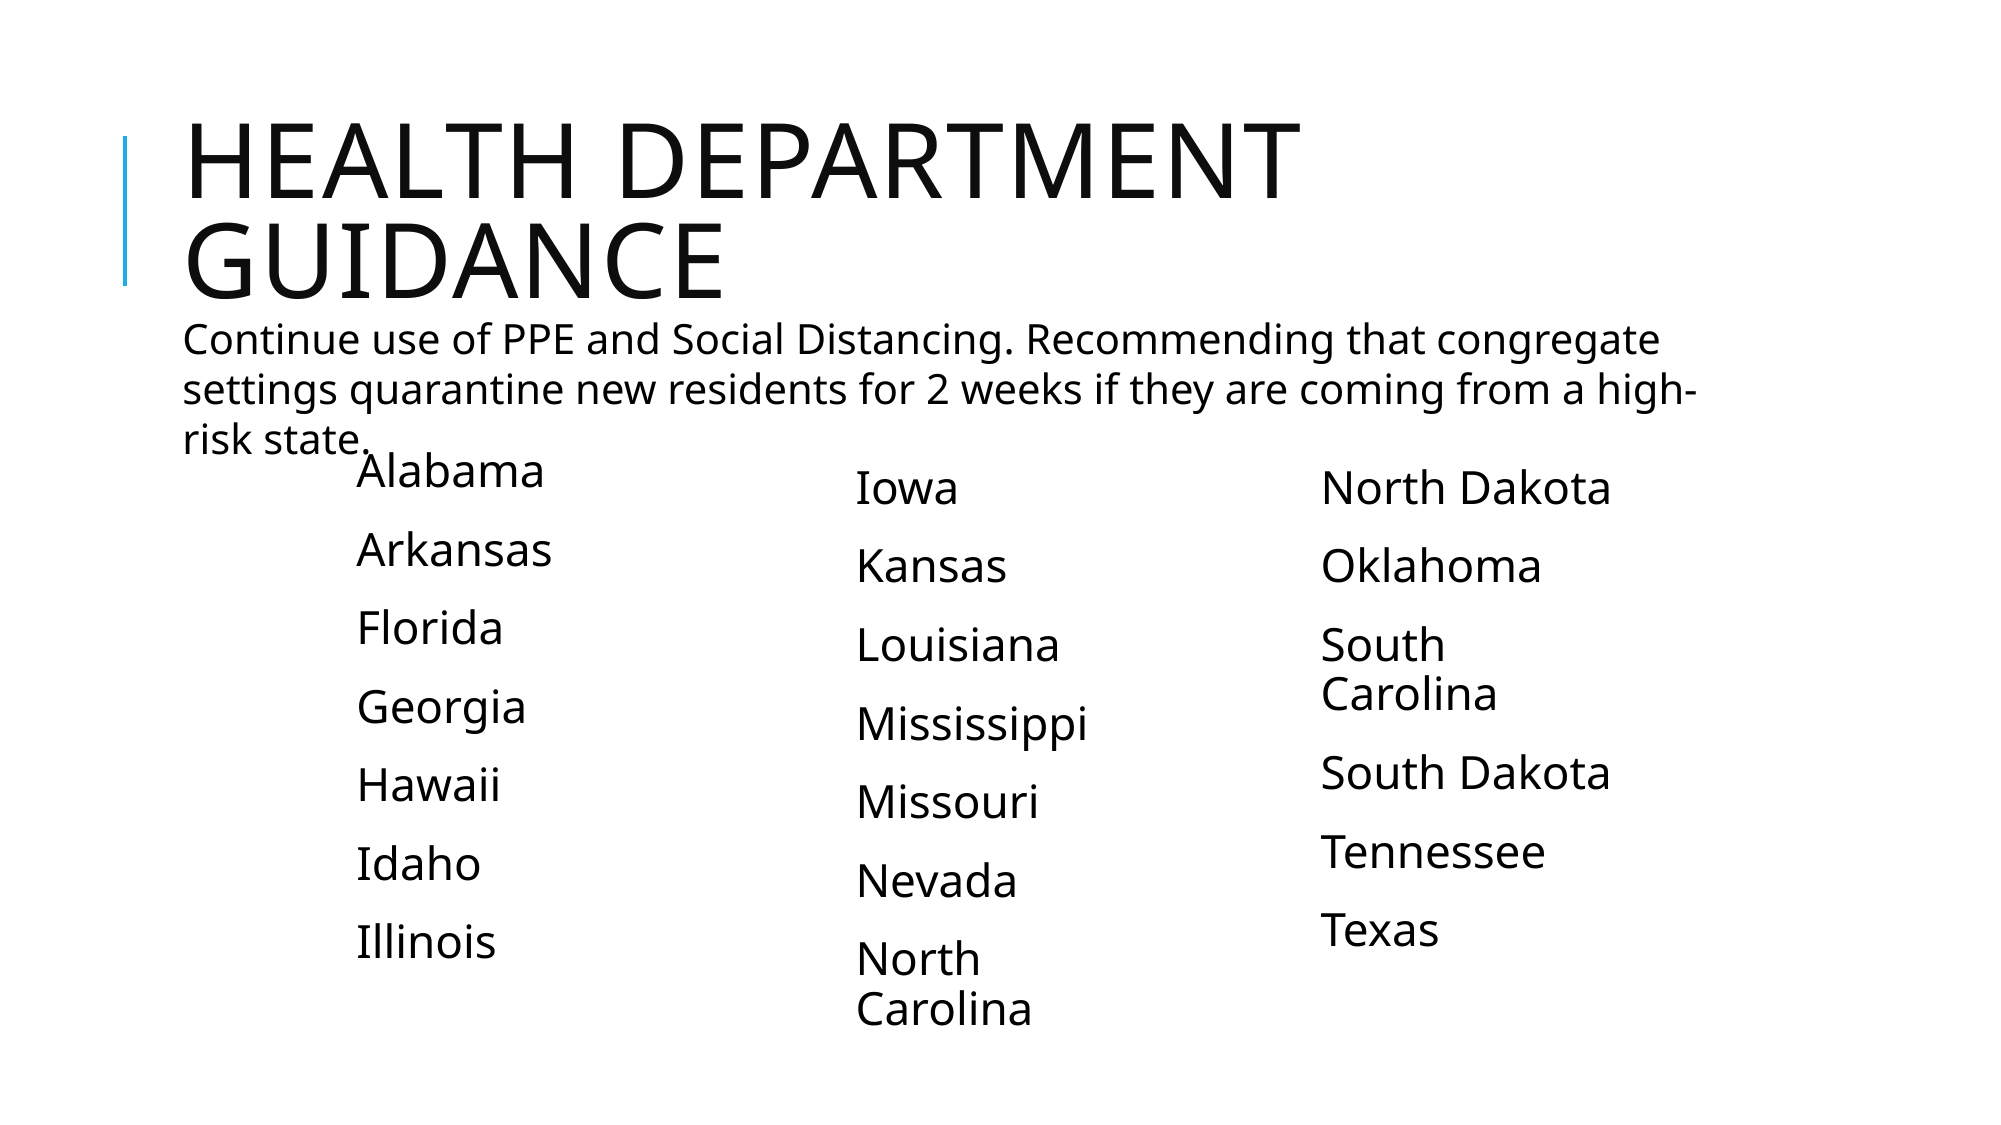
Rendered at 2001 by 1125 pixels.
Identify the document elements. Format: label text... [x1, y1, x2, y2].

text_box Iowa Kansas Louisiana Mississippi Missouri Nevada North Carolina [833, 457, 1167, 1052]
list Alabama Arkansas Florida Georgia Hawaii Idaho Illinois [333, 471, 668, 1035]
text_box Continue use of PPE and Social Distancing. Recommending that congregate settings quarantine new residents for 2 weeks if they are coming from a high-risk state. [167, 305, 1762, 471]
title Health Department Guidance [168, 96, 1763, 342]
text_box North Dakota Oklahoma South Carolina South Dakota Tennessee Texas [1298, 457, 1632, 1052]
